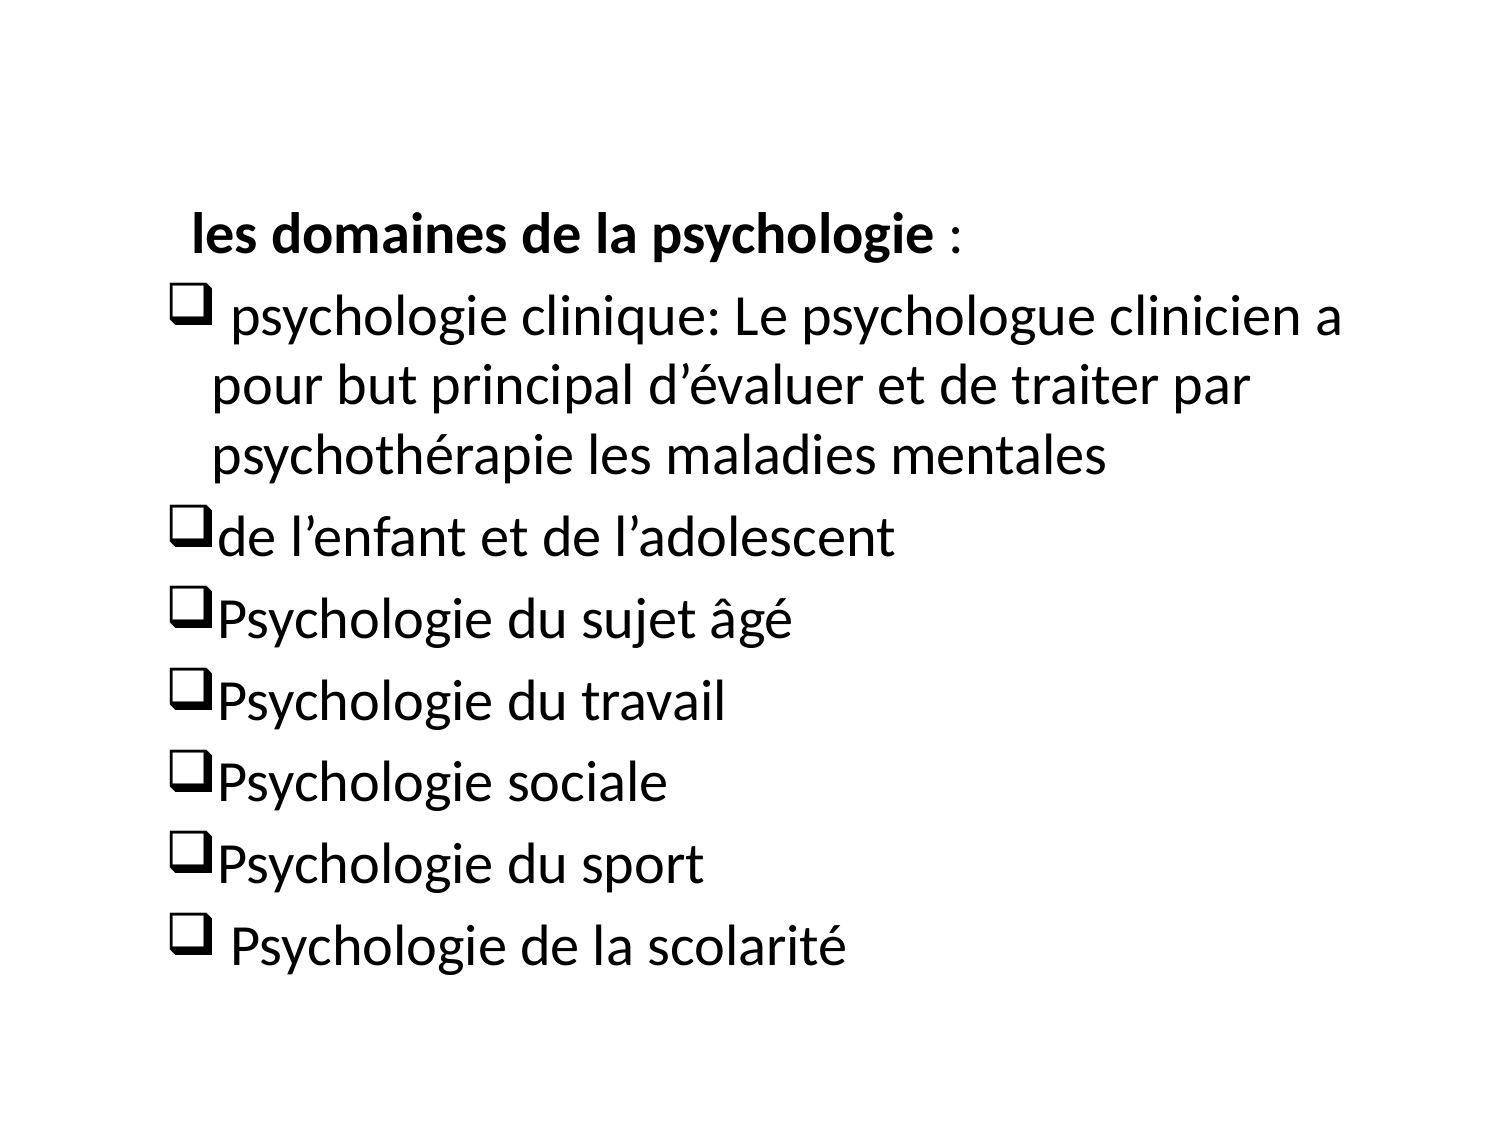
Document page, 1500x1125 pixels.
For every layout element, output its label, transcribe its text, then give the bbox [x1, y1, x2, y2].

list les domaines de la psychologie : psychologie clinique: Le psychologue clinicien a pour but principal d’évaluer et de traiter par psychothérapie les maladies mentales de l’enfant et de l’adolescent Psychologie du sujet âgé Psychologie du travail Psychologie sociale Psychologie du sport Psychologie de la scolarité [75, 187, 1425, 1005]
